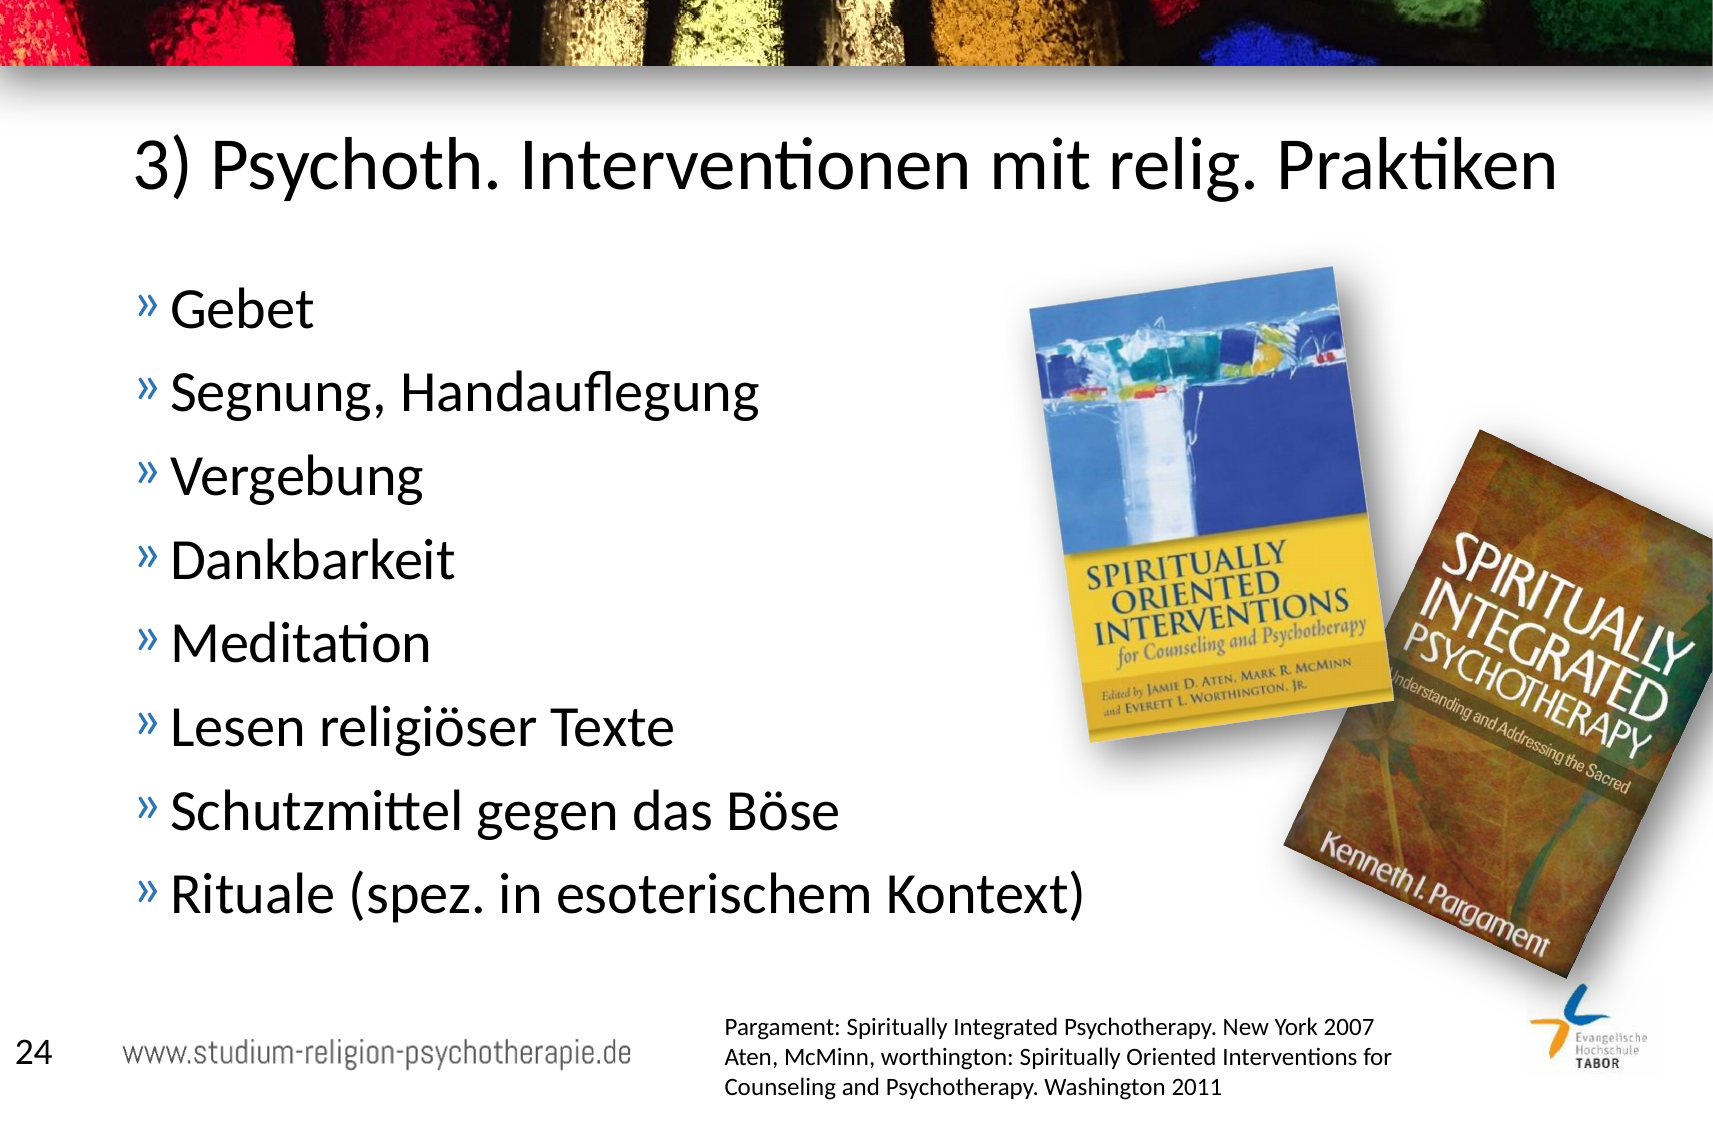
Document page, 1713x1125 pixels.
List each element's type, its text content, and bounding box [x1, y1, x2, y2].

picture [1029, 266, 1713, 978]
picture [1526, 977, 1659, 1077]
list Gebet Segnung, Handauflegung Vergebung Dankbarkeit Meditation Lesen religiöser Texte Schutzmittel gegen das Böse Rituale (spez. in esoterischem Kontext) [117, 270, 1263, 1014]
text_box Pargament: Spiritually Integrated Psychotherapy. New York 2007 Aten, McMinn, worthington: Spiritually Oriented Interventions for Counseling and Psychotherapy. Washington 2011 [709, 1002, 1418, 1108]
title 3) Psychoth. Interventionen mit relig. Praktiken [117, 103, 1661, 228]
picture [0, 0, 1713, 66]
picture [117, 1034, 635, 1074]
